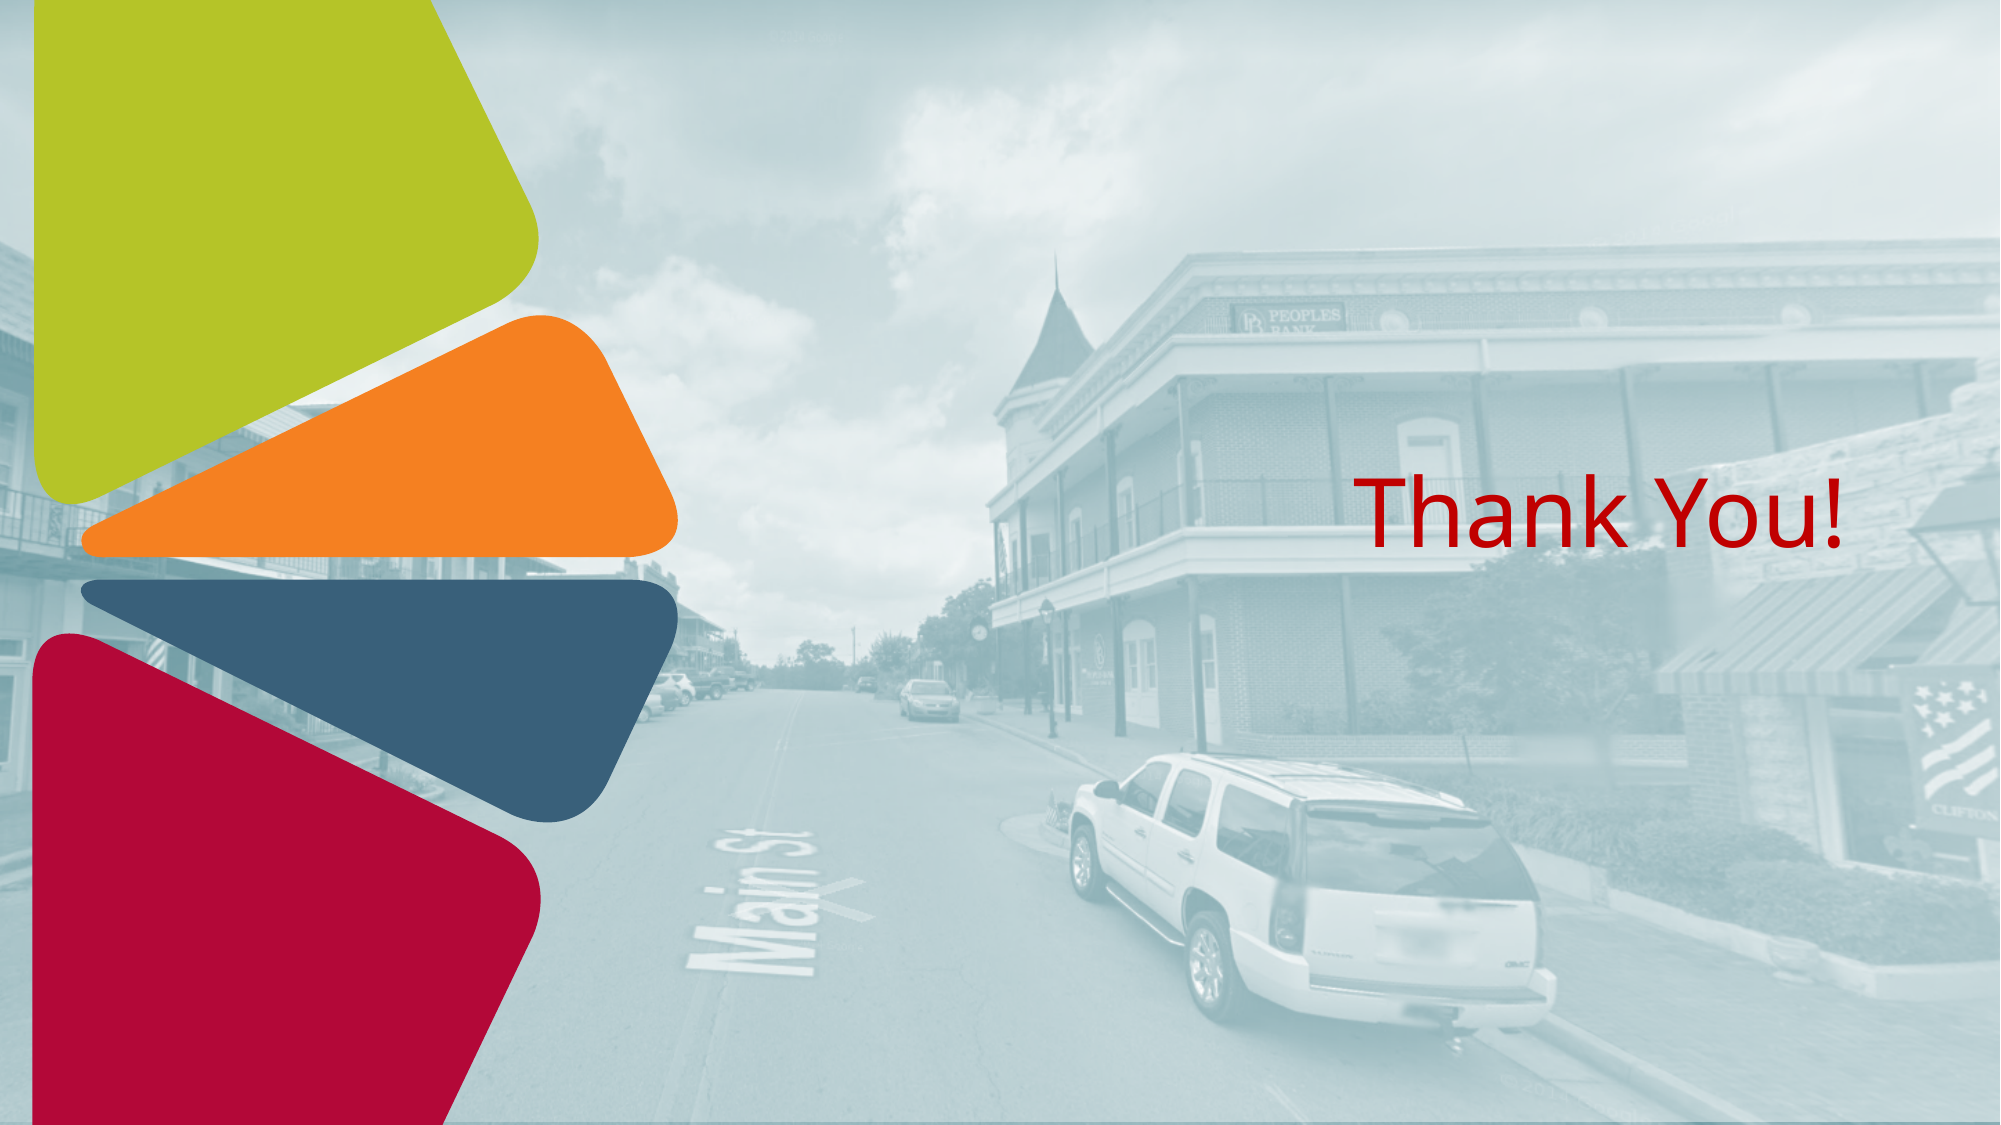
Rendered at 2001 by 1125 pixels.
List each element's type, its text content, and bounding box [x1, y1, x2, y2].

title Thank You! [806, 184, 1863, 576]
